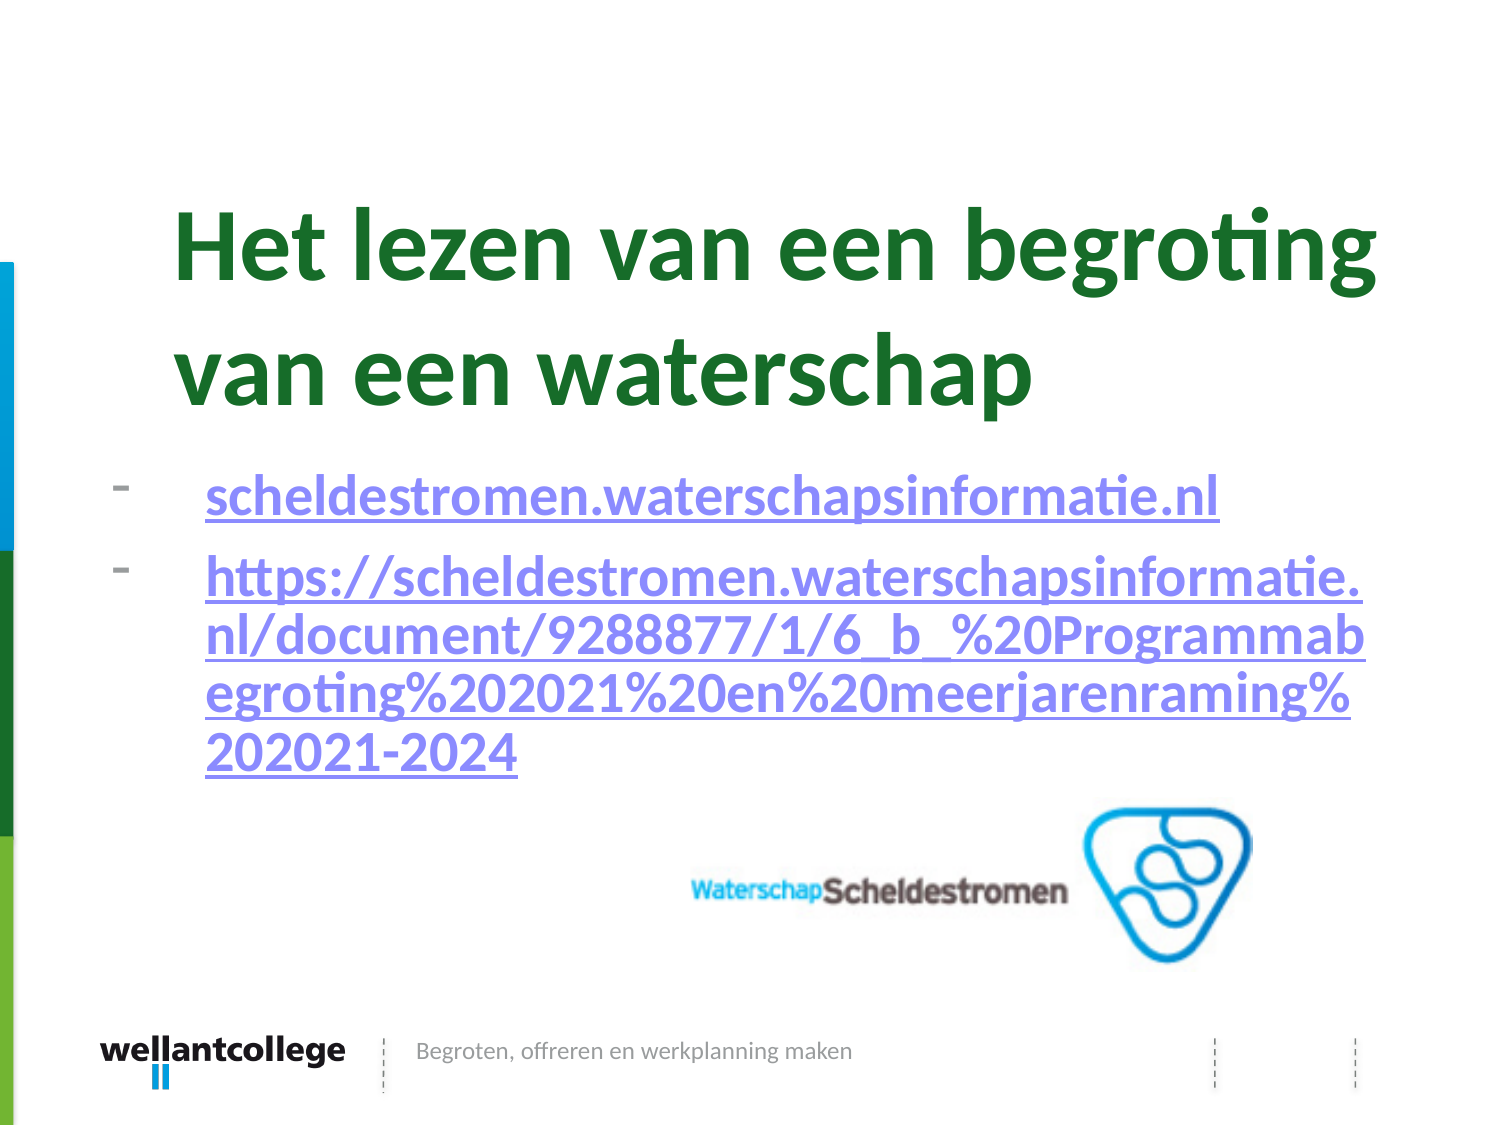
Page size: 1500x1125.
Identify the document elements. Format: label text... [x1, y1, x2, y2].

picture [690, 797, 1254, 973]
footer Begroten, offreren en werkplanning maken [401, 1034, 1195, 1095]
text_box scheldestromen.waterschapsinformatie.nl https://scheldestromen.waterschapsinformatie.nl/document/9288877/1/6_b_%20Programmabegroting%202021%20en%20meerjarenraming%202021-2024 [111, 456, 1374, 909]
title Het lezen van een begroting van een waterschap [173, 266, 1412, 427]
